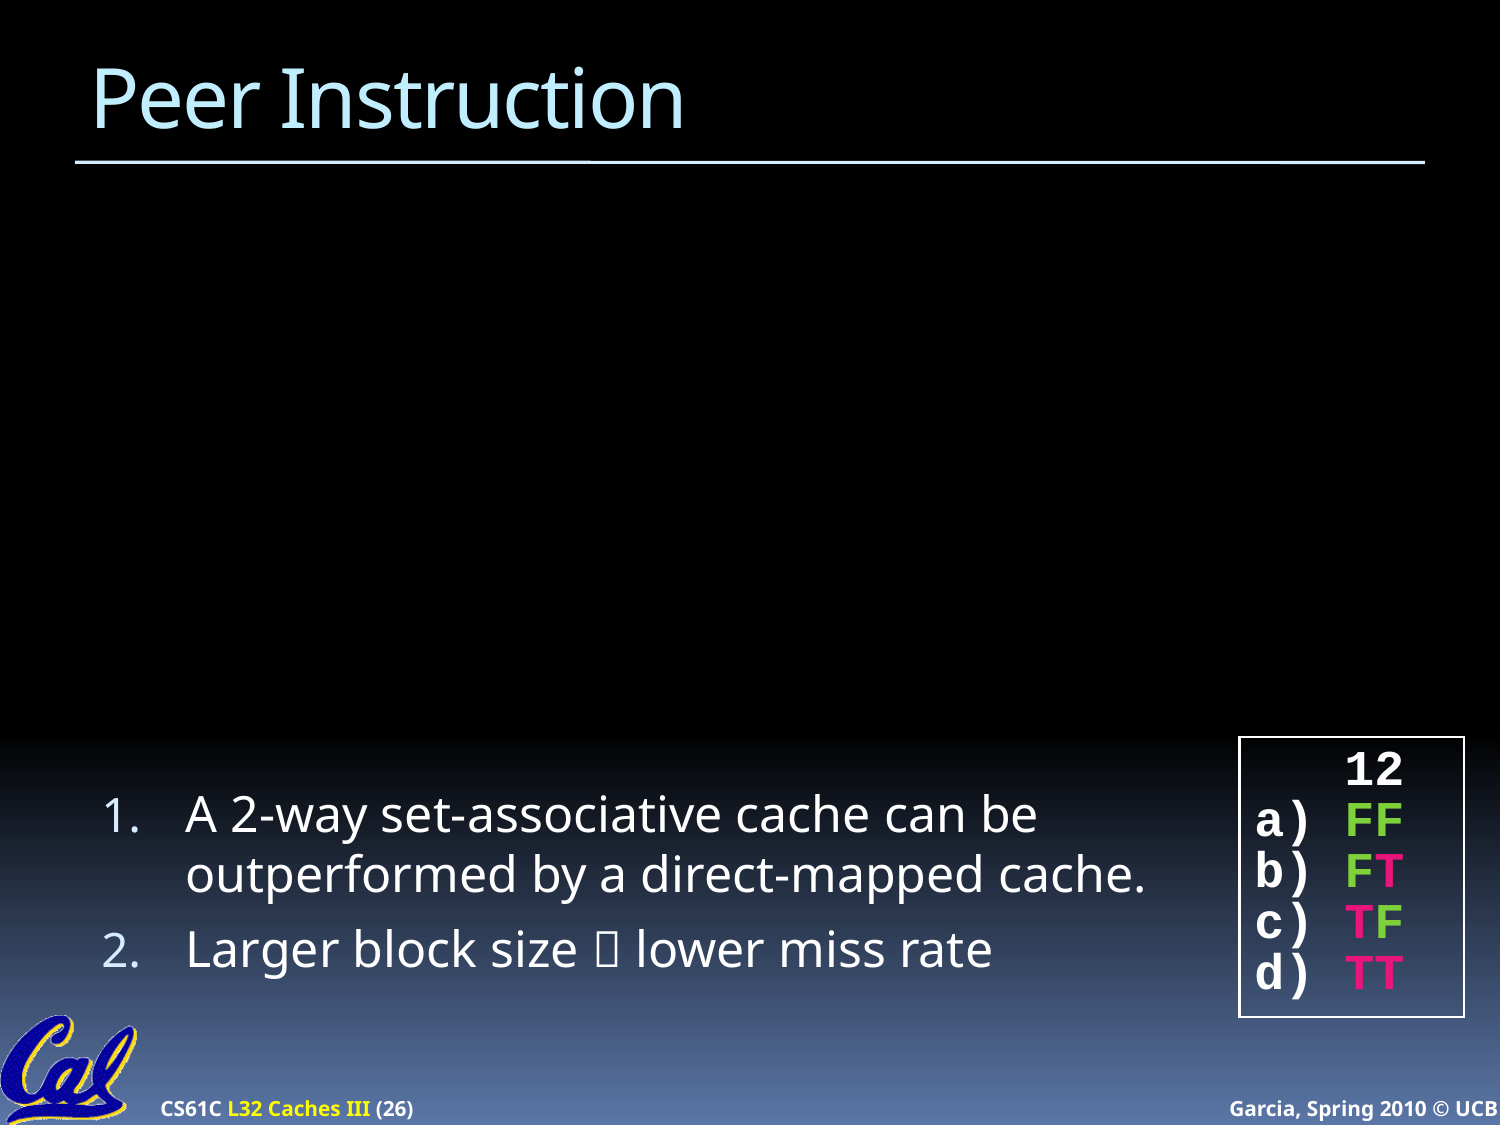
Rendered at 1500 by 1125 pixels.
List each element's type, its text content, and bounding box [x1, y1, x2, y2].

text_box 12 a) FF b) FT c) TF d) TT [1239, 737, 1465, 1017]
picture [0, 1015, 140, 1125]
title Peer Instruction [75, 37, 1425, 163]
text_box A 2-way set-associative cache can be outperformed by a direct-mapped cache. Larger block size  lower miss rate [75, 774, 1238, 1043]
